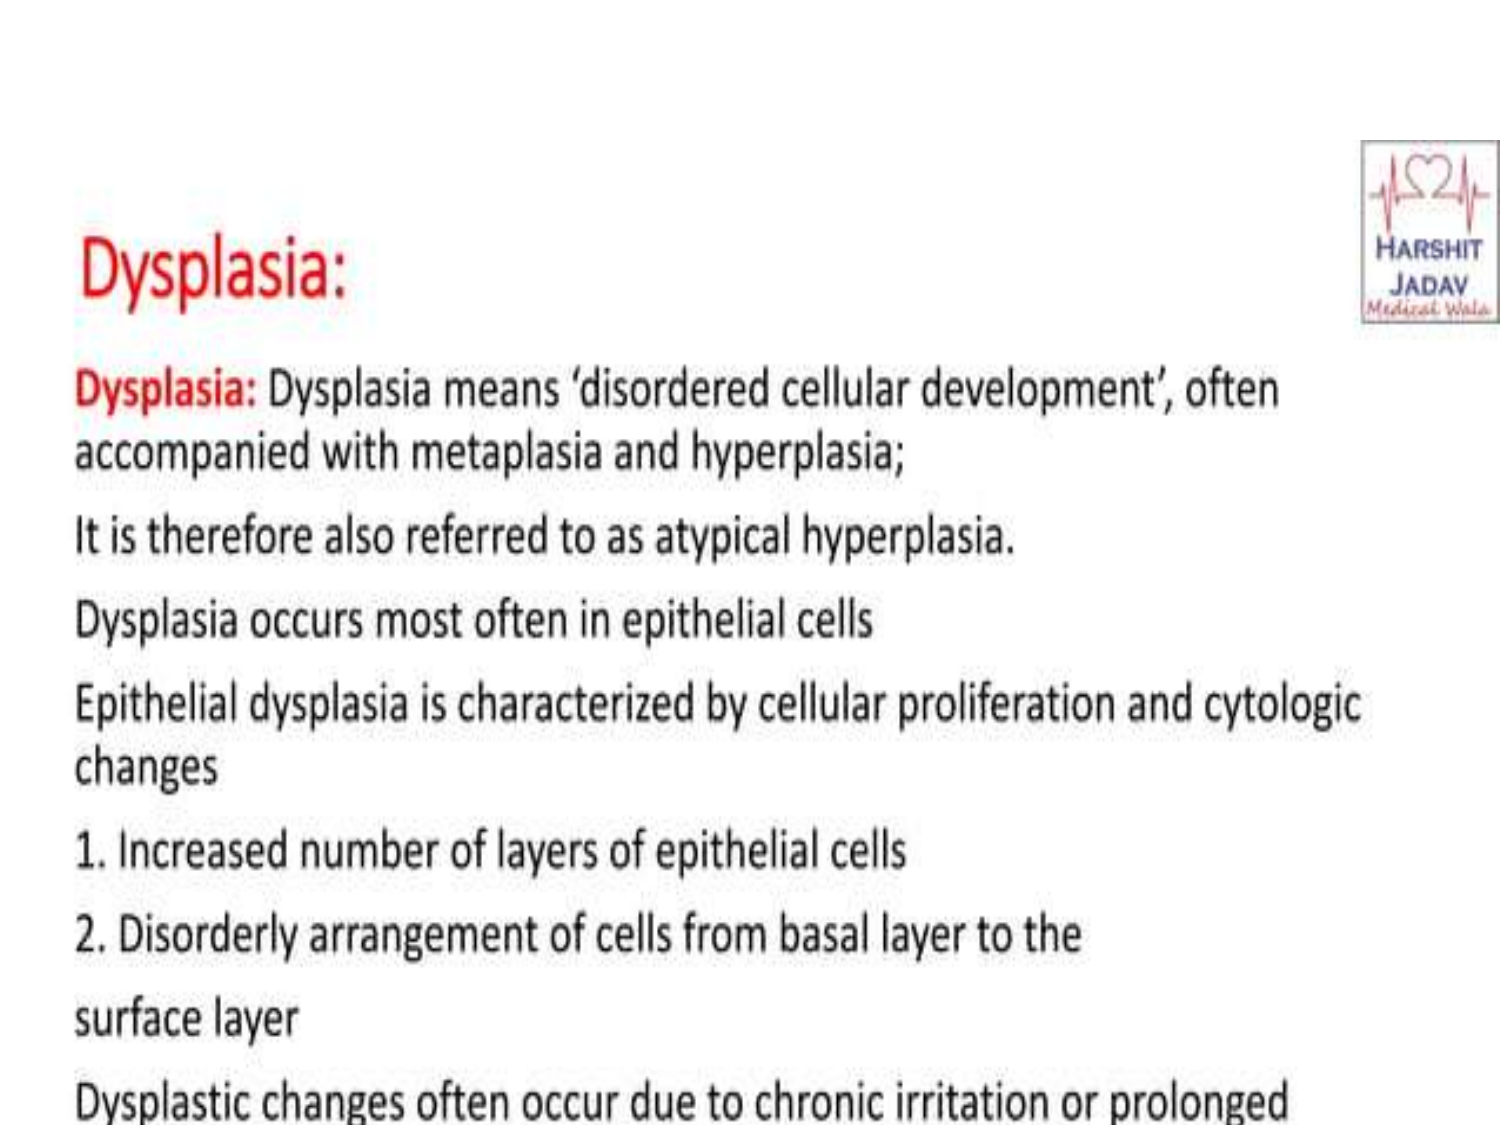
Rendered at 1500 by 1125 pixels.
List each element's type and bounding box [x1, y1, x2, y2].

picture [0, 139, 1500, 1125]
